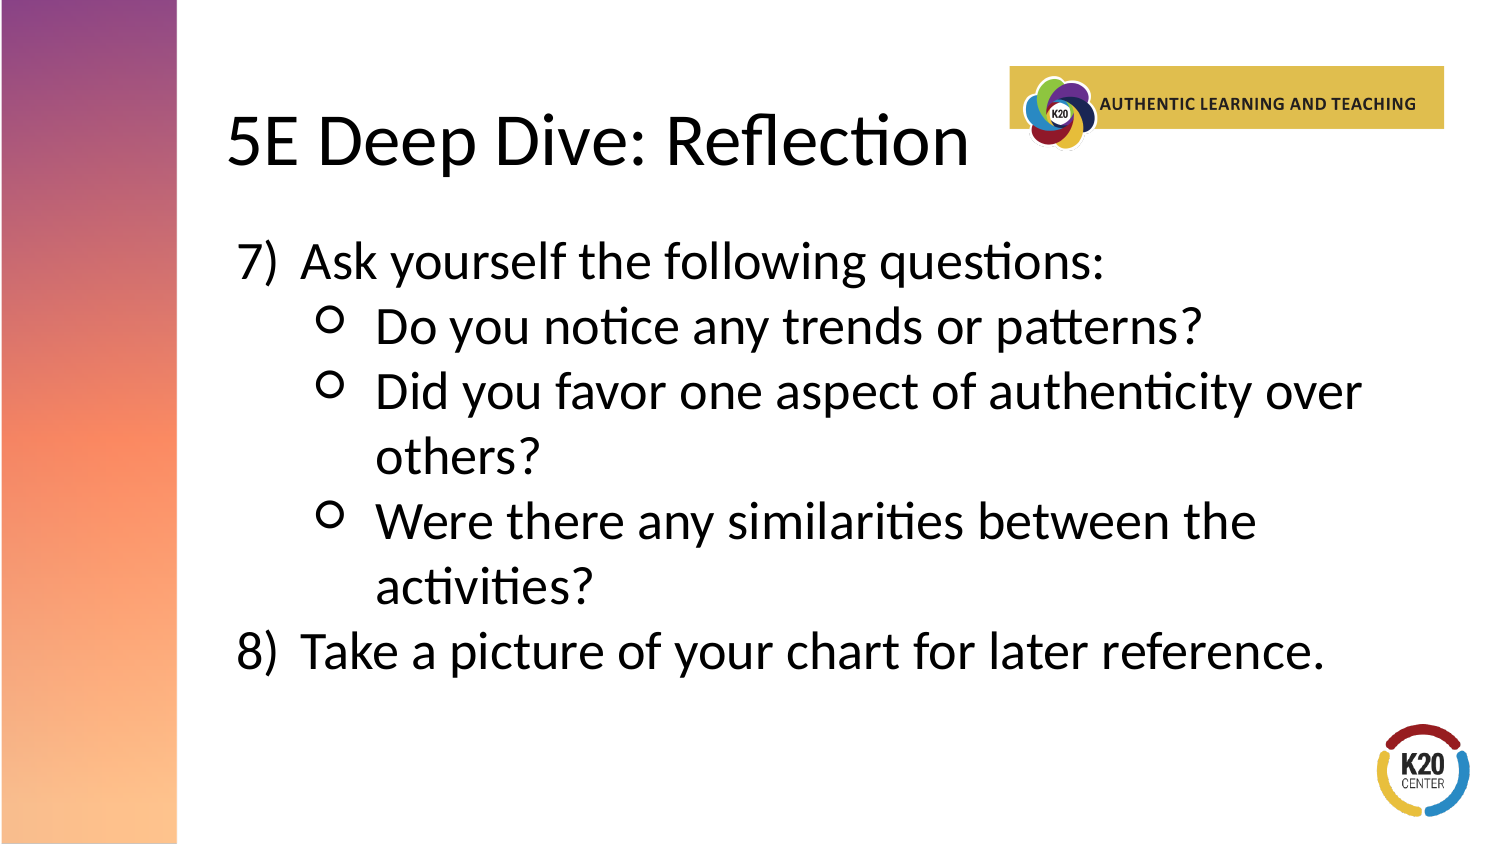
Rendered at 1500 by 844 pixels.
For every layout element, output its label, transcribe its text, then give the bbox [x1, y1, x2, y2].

list Ask yourself the following questions: Do you notice any trends or patterns? Did you favor one aspect of authenticity over others? Were there any similarities between the activities? Take a picture of your chart for later reference. [210, 210, 1445, 772]
picture [0, 0, 1500, 844]
title 5E Deep Dive: Reflection [210, 66, 1445, 205]
